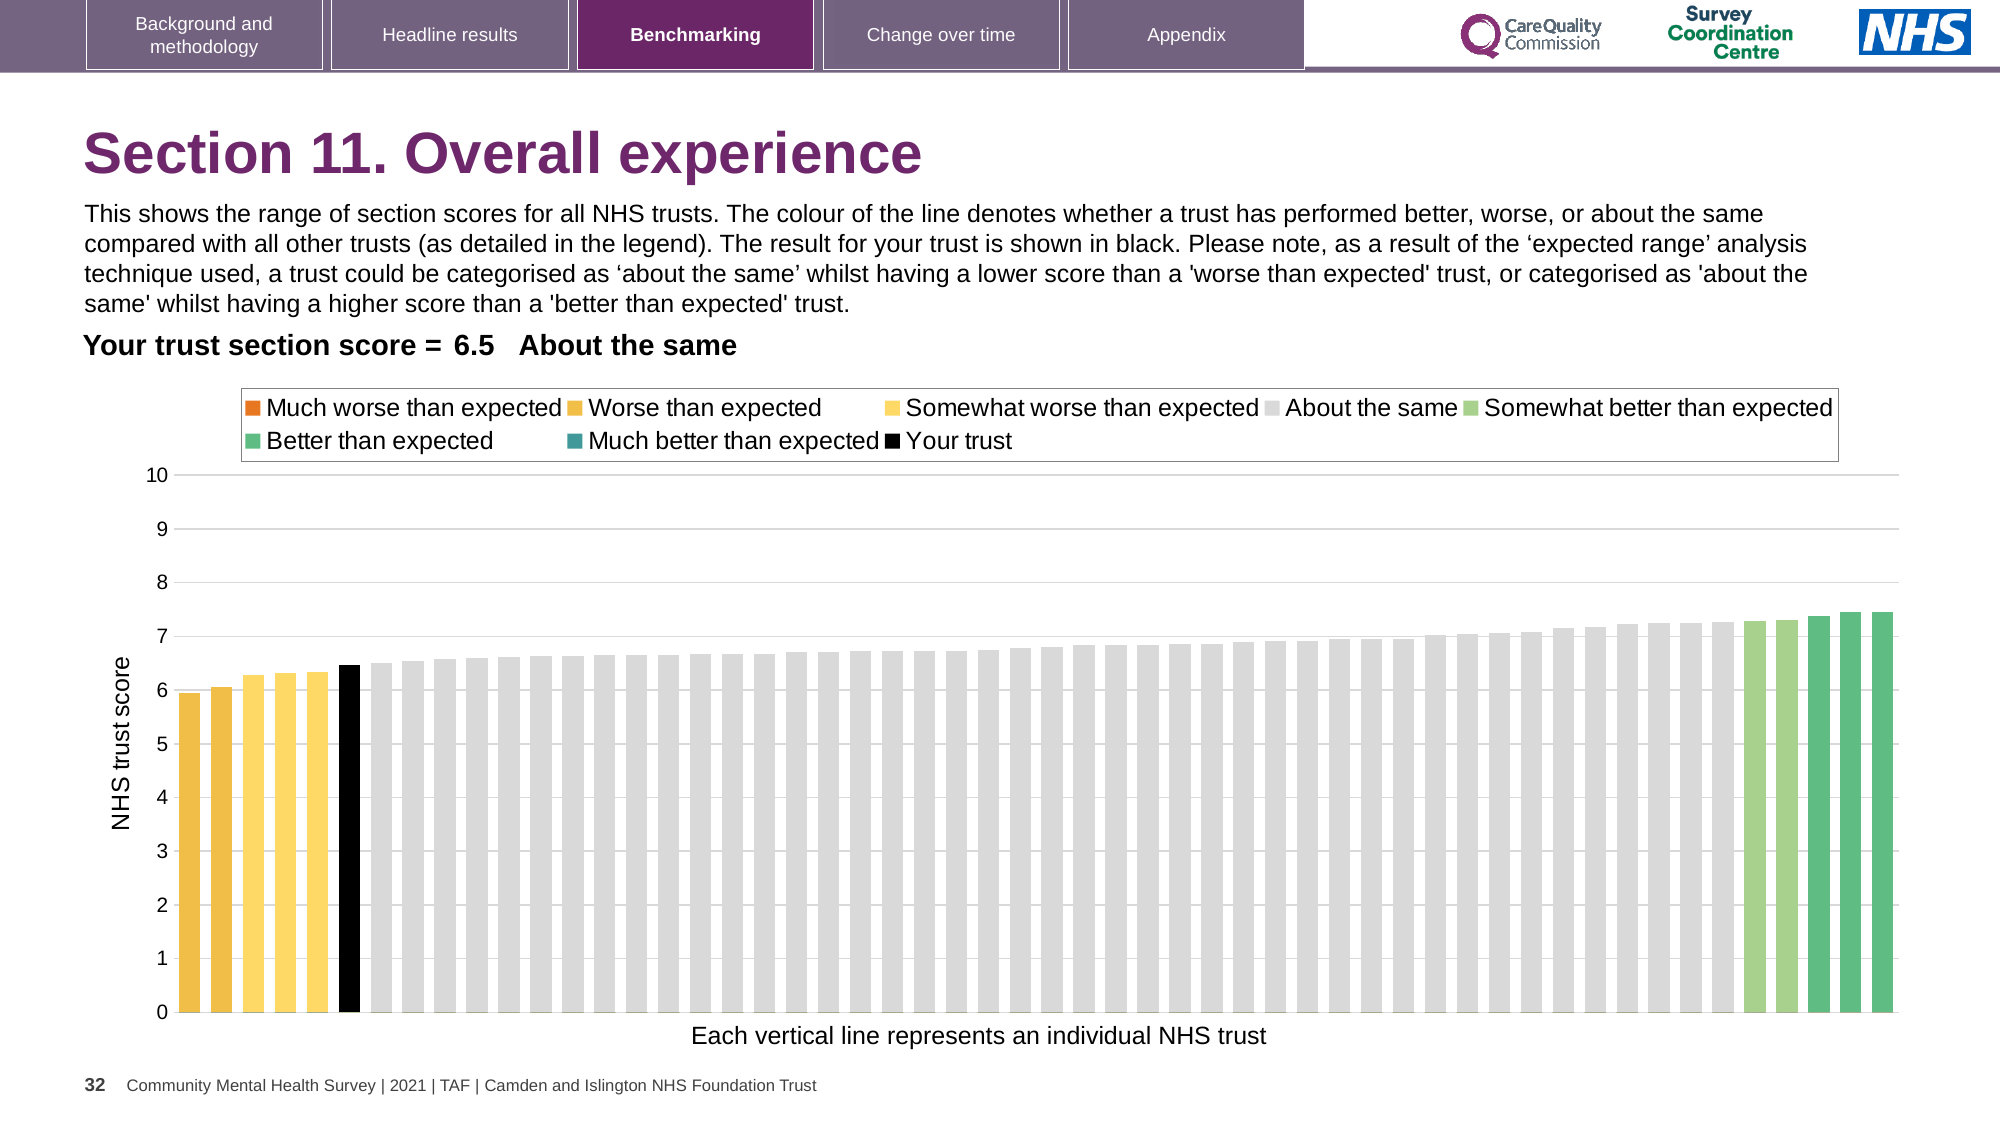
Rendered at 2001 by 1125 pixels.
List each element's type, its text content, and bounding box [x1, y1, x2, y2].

table_header 6.5 [448, 323, 518, 369]
text_box This shows the range of section scores for all NHS trusts. The colour of the line denotes whether a trust has performed better, worse, or about the same compared with all other trusts (as detailed in the legend). The result for your trust is shown in black. Please note, as a result of the ‘expected range’ analysis technique used, a trust could be categorised as ‘about the same’ whilst having a lower score than a 'worse than expected' trust, or categorised as 'about the same' whilst having a higher score than a 'better than expected' trust. [69, 190, 1890, 325]
chart [99, 369, 1923, 1036]
picture [1460, 13, 1602, 59]
picture [1666, 3, 1794, 61]
table_header Your trust section score = [53, 323, 448, 370]
text_box Each vertical line represents an individual NHS trust [676, 1036, 1283, 1058]
title Section 11. Overall experience [68, 100, 1942, 209]
table_header About the same [518, 323, 1807, 369]
text_box 32 [84, 1065, 122, 1125]
picture [1859, 9, 1971, 55]
